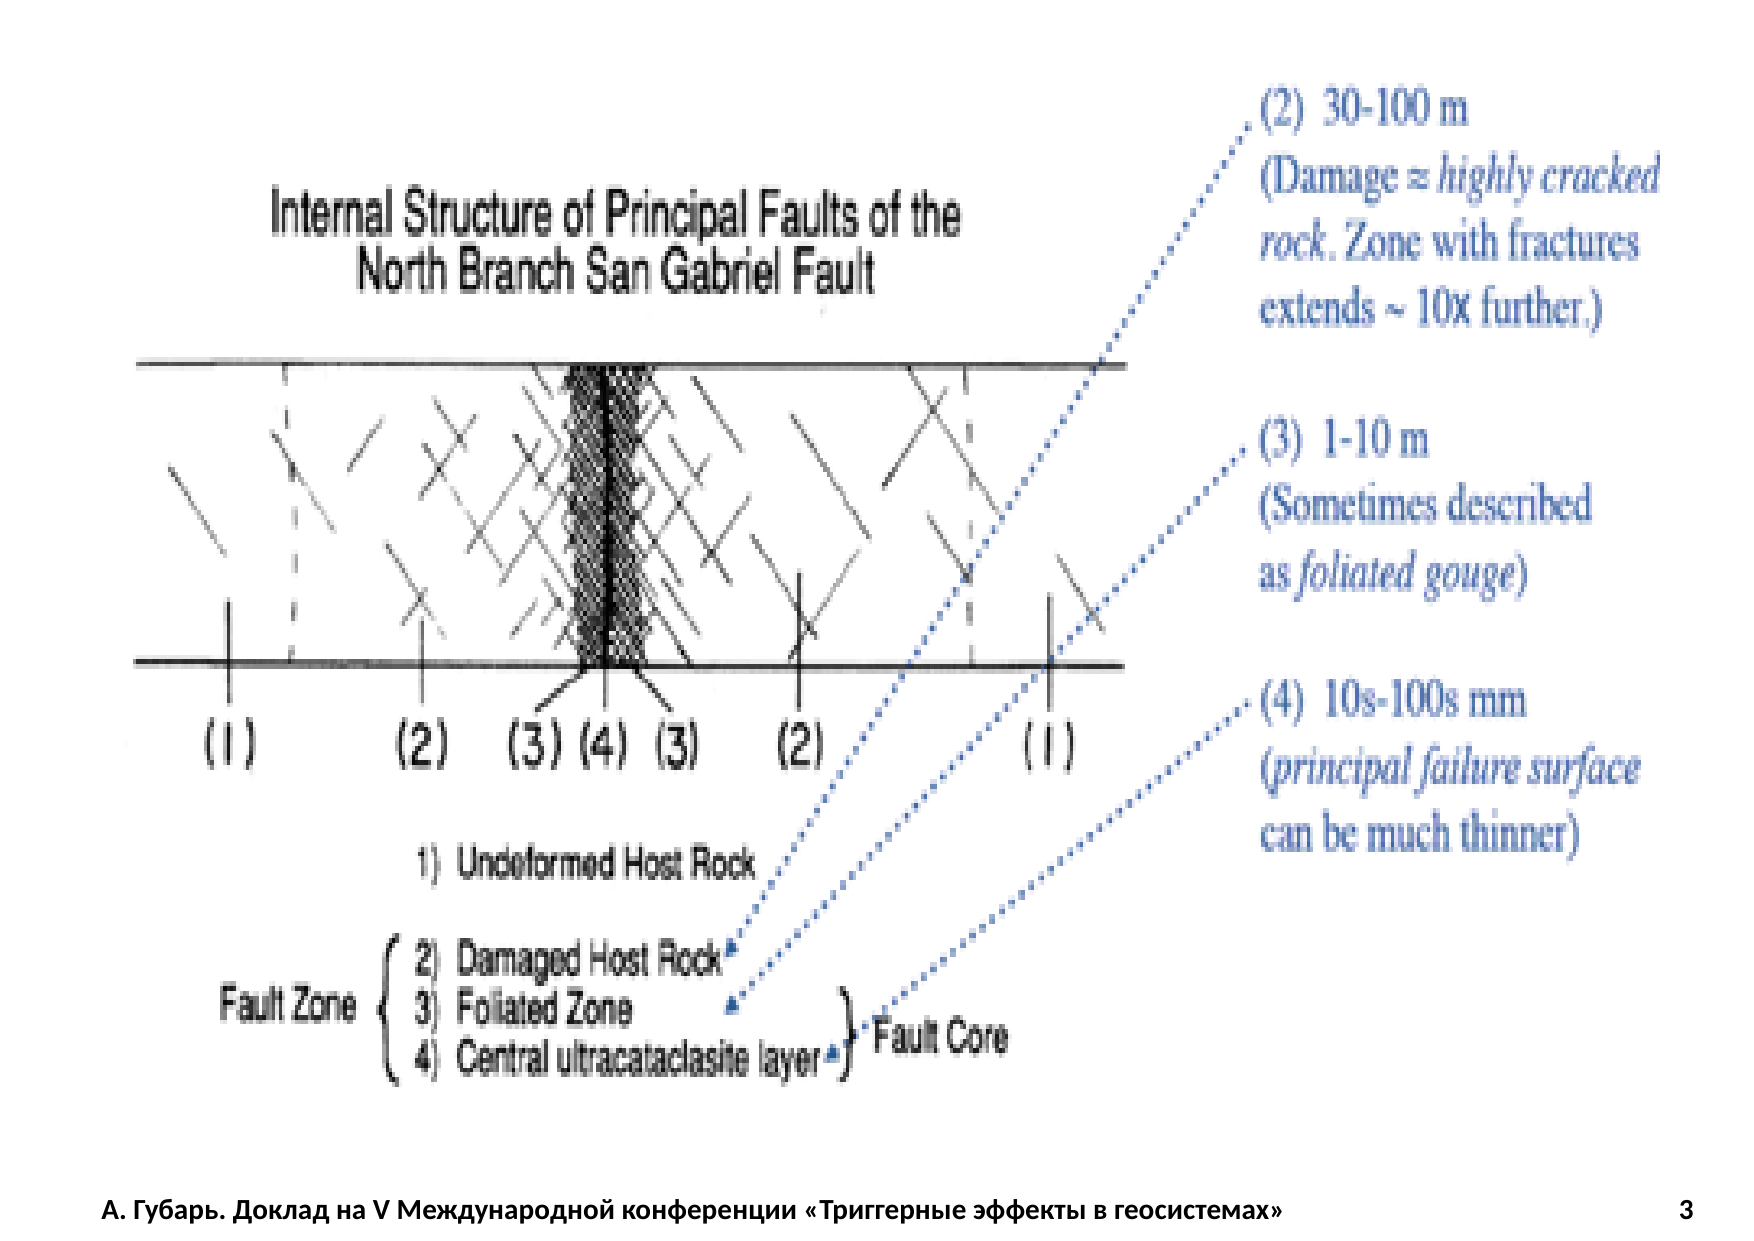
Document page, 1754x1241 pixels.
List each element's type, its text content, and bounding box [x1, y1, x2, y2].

slide_number 3 [1301, 1174, 1711, 1241]
footer А. Губарь. Доклад на V Международной конференции «Триггерные эффекты в геосистемах» [0, 1174, 1301, 1241]
picture [38, 45, 1677, 1121]
